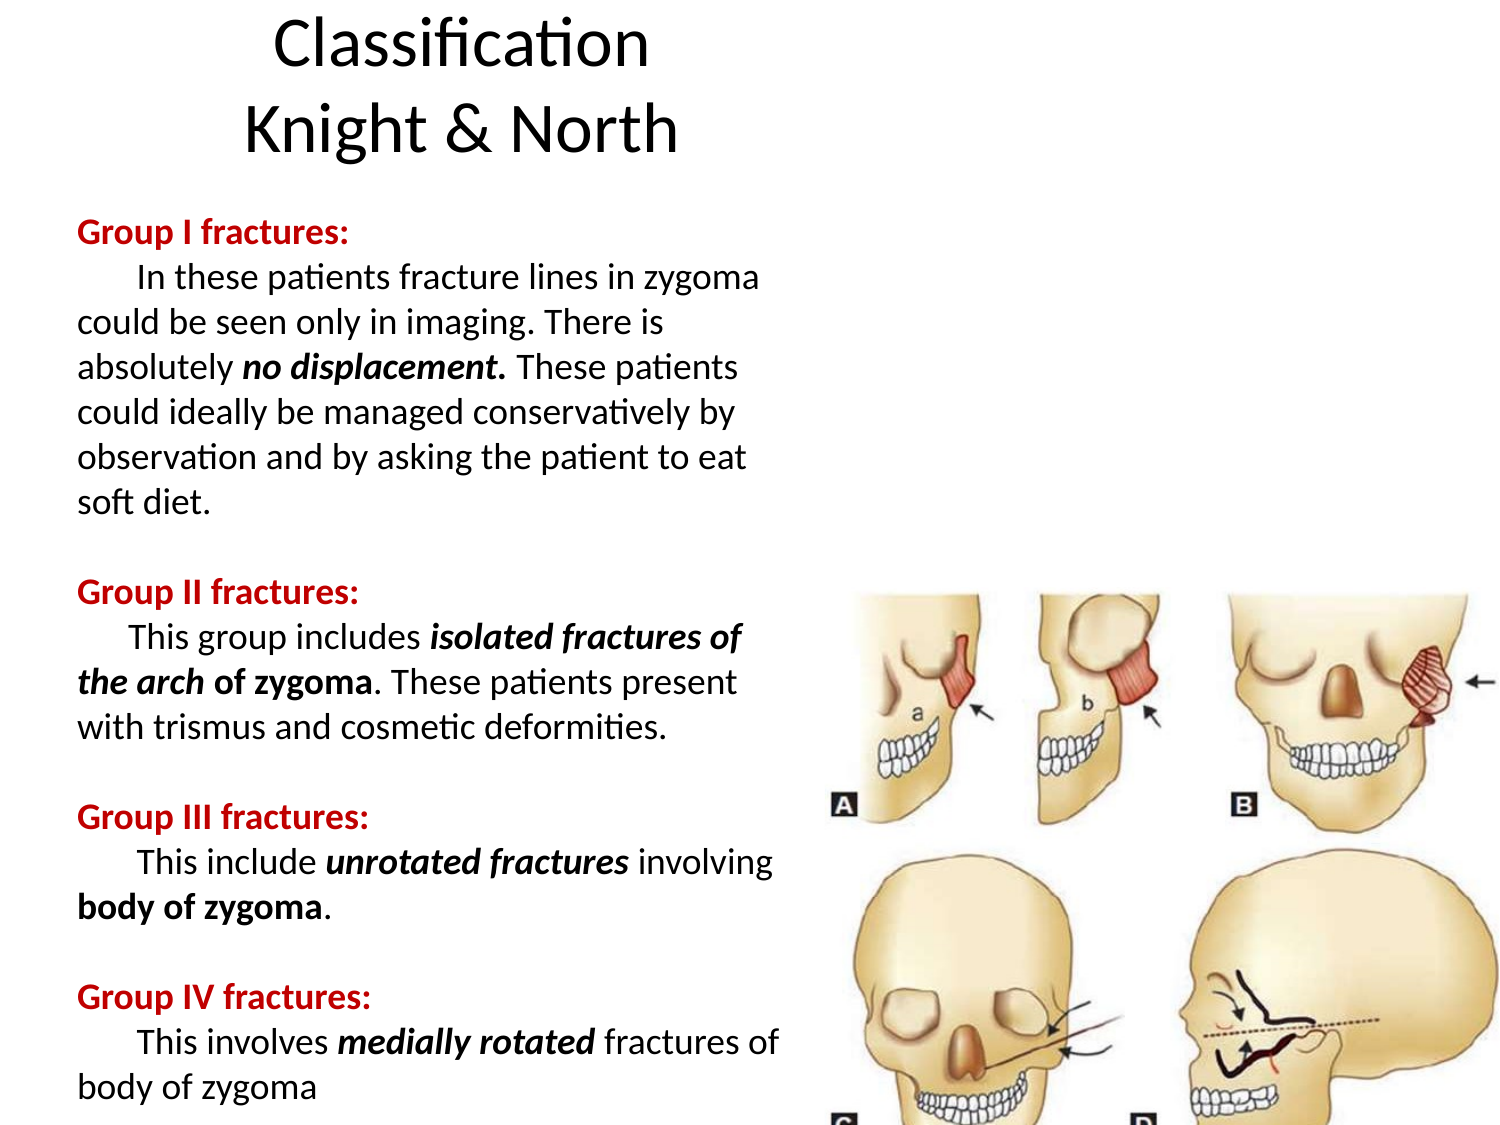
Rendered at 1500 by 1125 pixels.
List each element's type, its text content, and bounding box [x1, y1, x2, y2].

text_box [824, 587, 1500, 1125]
title Classification Knight & North [75, 0, 850, 175]
text_box Group I fractures: In these patients fracture lines in zygoma could be seen only in imaging. There is absolutely no displacement. These patients could ideally be managed conservatively by observation and by asking the patient to eat soft diet. Group II fractures: This group includes isolated fractures of the arch of zygoma. These patients present with trismus and cosmetic deformities. Group III fractures: This include unrotated fractures involving body of zygoma. Group IV fractures: This involves medially rotated fractures of body of zygoma [62, 199, 813, 1115]
